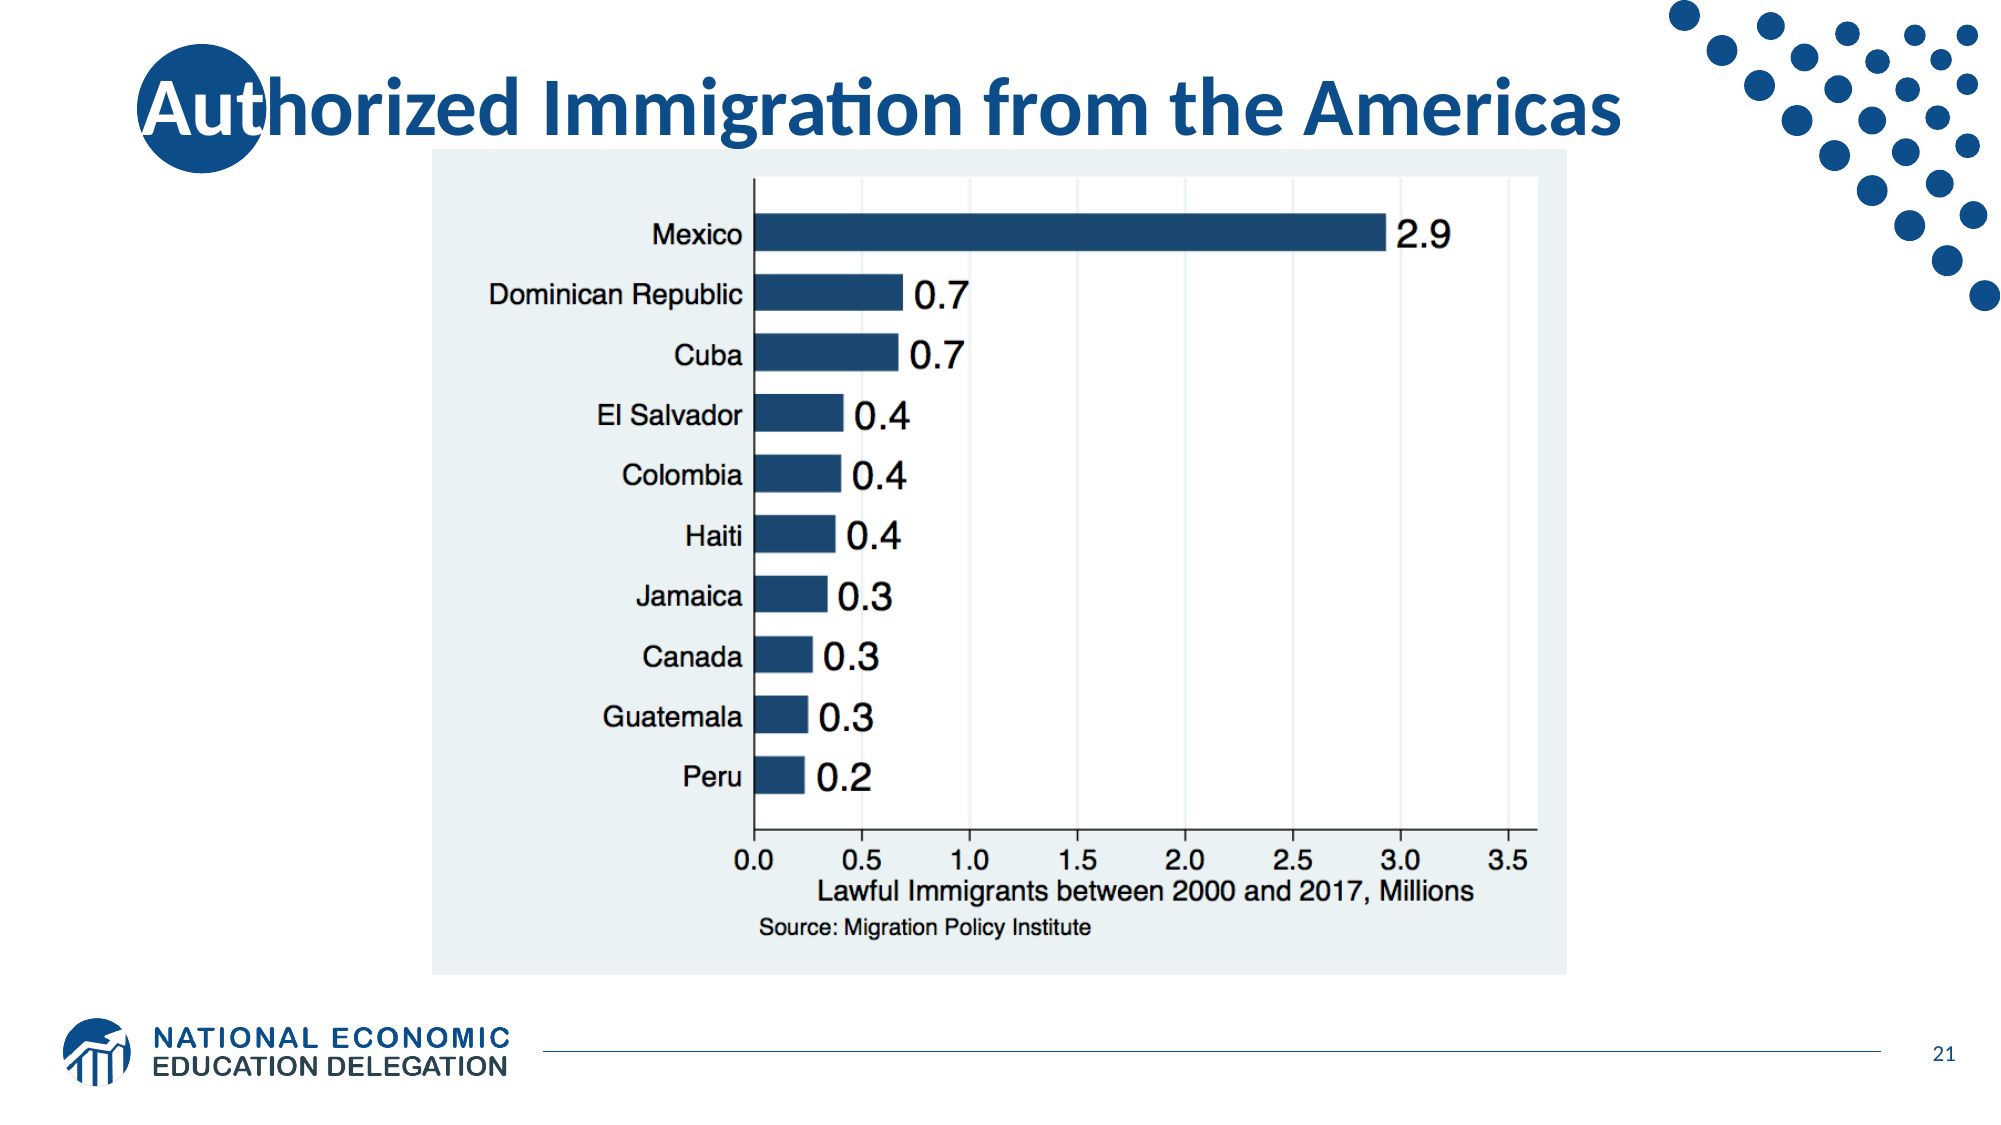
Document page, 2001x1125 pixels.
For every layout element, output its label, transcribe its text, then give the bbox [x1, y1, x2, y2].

picture [55, 1013, 520, 1091]
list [432, 149, 1567, 975]
title Authorized Immigration from the Americas [107, 0, 1833, 218]
slide_number 21 [1521, 1022, 1972, 1082]
